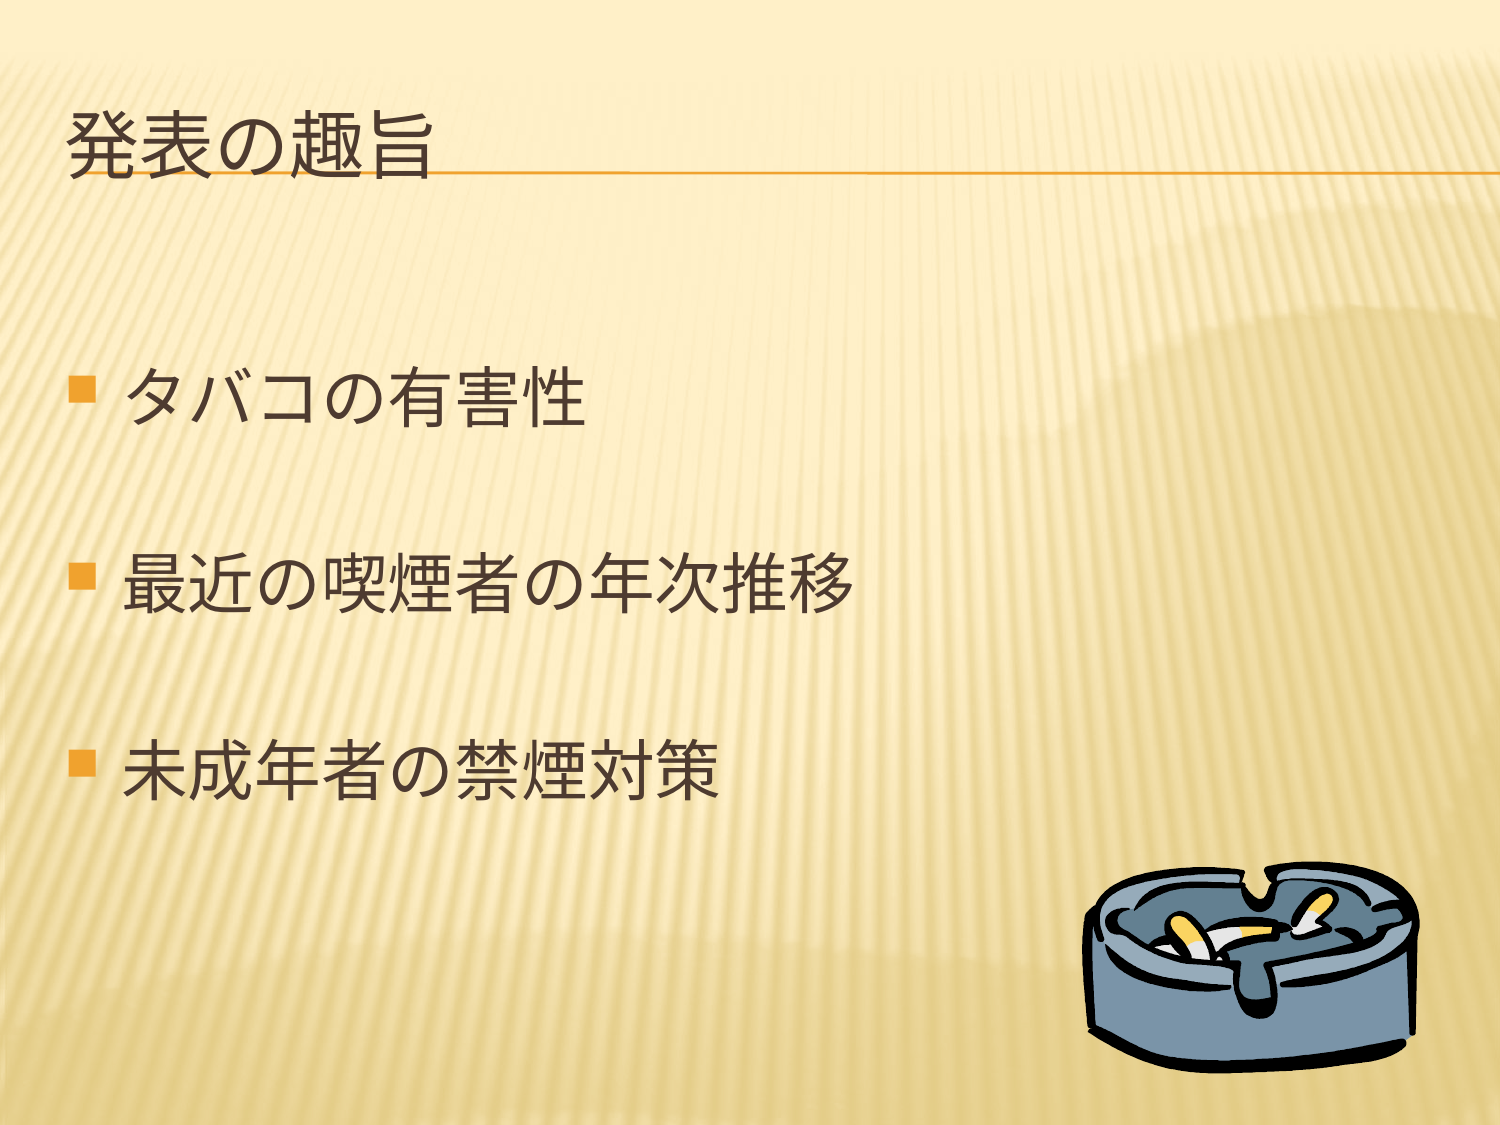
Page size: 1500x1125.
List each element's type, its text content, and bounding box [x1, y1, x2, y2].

list タバコの有害性 最近の喫煙者の年次推移 未成年者の禁煙対策 [50, 254, 1475, 998]
picture [1077, 855, 1427, 1080]
title 発表の趣旨 [50, 75, 1475, 213]
